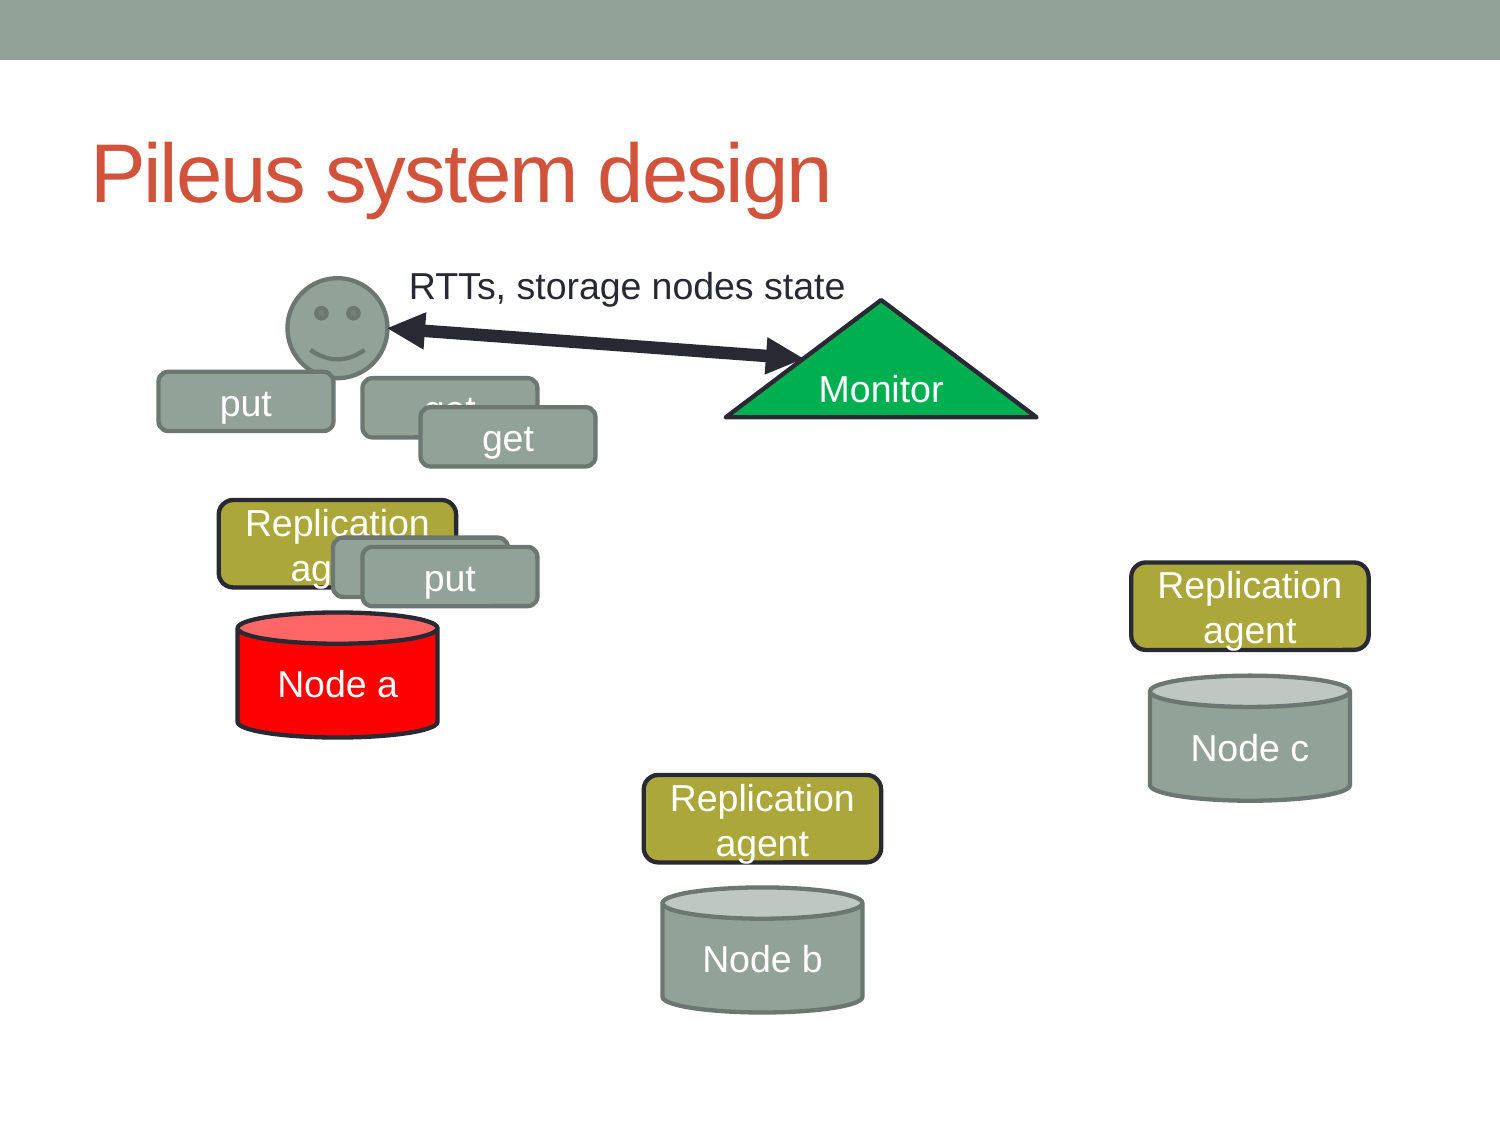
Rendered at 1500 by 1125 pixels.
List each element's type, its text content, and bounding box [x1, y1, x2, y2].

title Pileus system design [75, 87, 1425, 250]
text_box get [360, 375, 540, 440]
text_box Monitor [723, 298, 1039, 420]
text_box put [156, 369, 336, 434]
text_box put [360, 544, 540, 609]
text_box [285, 276, 390, 381]
text_box Replication agent [216, 497, 459, 590]
text_box Replication agent [1129, 560, 1371, 653]
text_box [387, 327, 804, 359]
text_box RTTs, storage nodes state [394, 255, 861, 315]
text_box put [330, 535, 510, 600]
text_box Node b [660, 885, 865, 1015]
text_box Replication agent [641, 772, 884, 865]
text_box Node c [1147, 673, 1353, 803]
text_box get [418, 405, 598, 469]
text_box Node a [235, 610, 440, 740]
